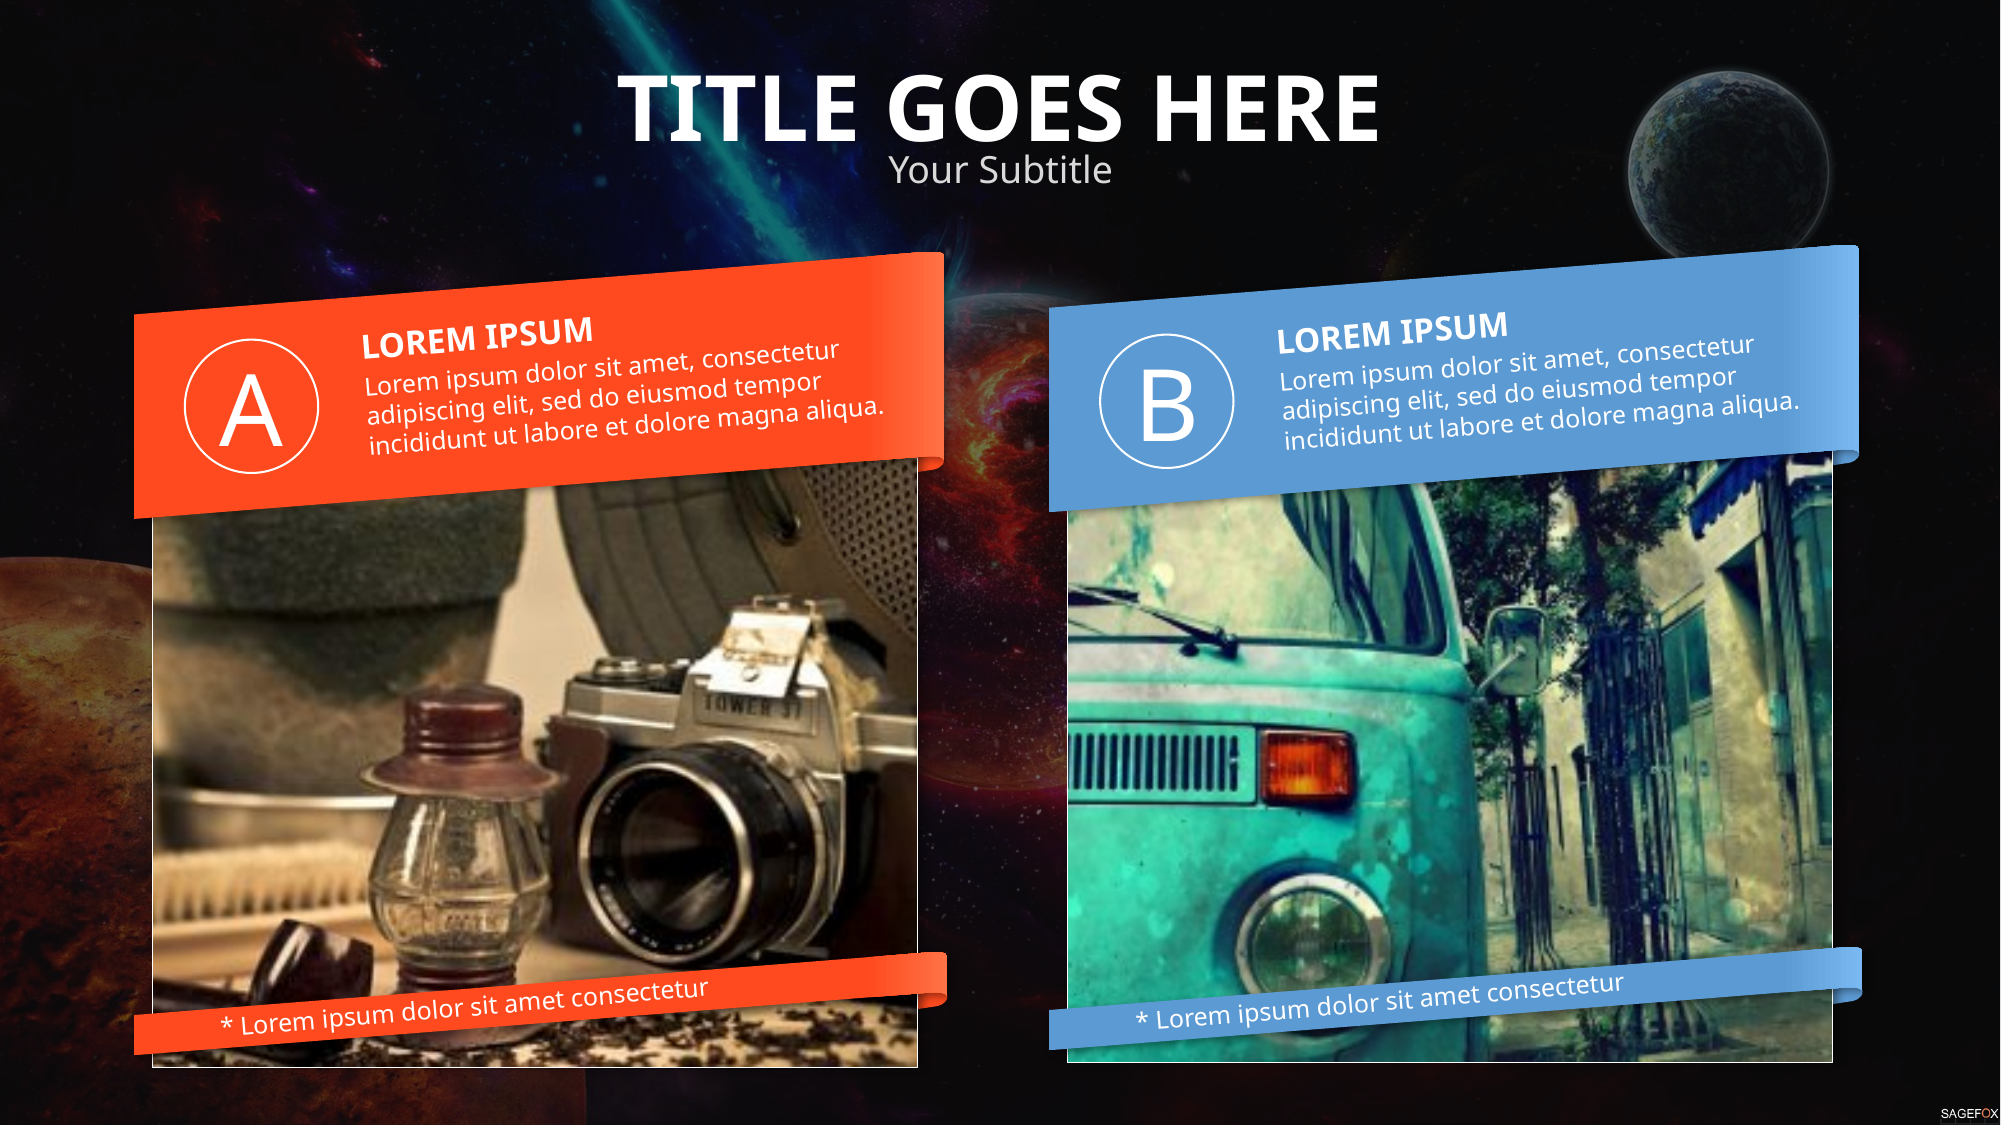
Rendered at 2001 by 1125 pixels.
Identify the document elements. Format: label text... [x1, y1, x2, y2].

text_box * Lorem ipsum dolor sit amet consectetur [208, 960, 766, 1048]
text_box B [1100, 334, 1234, 468]
picture [0, 0, 2001, 1125]
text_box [548, 42, 1452, 199]
text_box LOREM IPSUM Lorem ipsum dolor sit amet, consectetur adipiscing elit, sed do eiusmod tempor incididunt ut labore et dolore magna aliqua. [1264, 273, 1816, 462]
text_box [1049, 947, 1863, 1051]
text_box [1067, 1000, 1833, 1063]
text_box [1049, 244, 1860, 513]
text_box A [184, 339, 319, 473]
text_box [930, 1003, 943, 1008]
text_box [133, 952, 948, 1056]
text_box [1846, 999, 1858, 1003]
text_box [133, 251, 945, 519]
text_box [152, 1004, 918, 1068]
text_box LOREM IPSUM Lorem ipsum dolor sit amet, consectetur adipiscing elit, sed do eiusmod tempor incididunt ut labore et dolore magna aliqua. [348, 278, 901, 467]
text_box [152, 468, 918, 1011]
text_box [930, 466, 940, 471]
text_box * Lorem ipsum dolor sit amet consectetur [1123, 955, 1681, 1043]
text_box [1067, 461, 1833, 1007]
